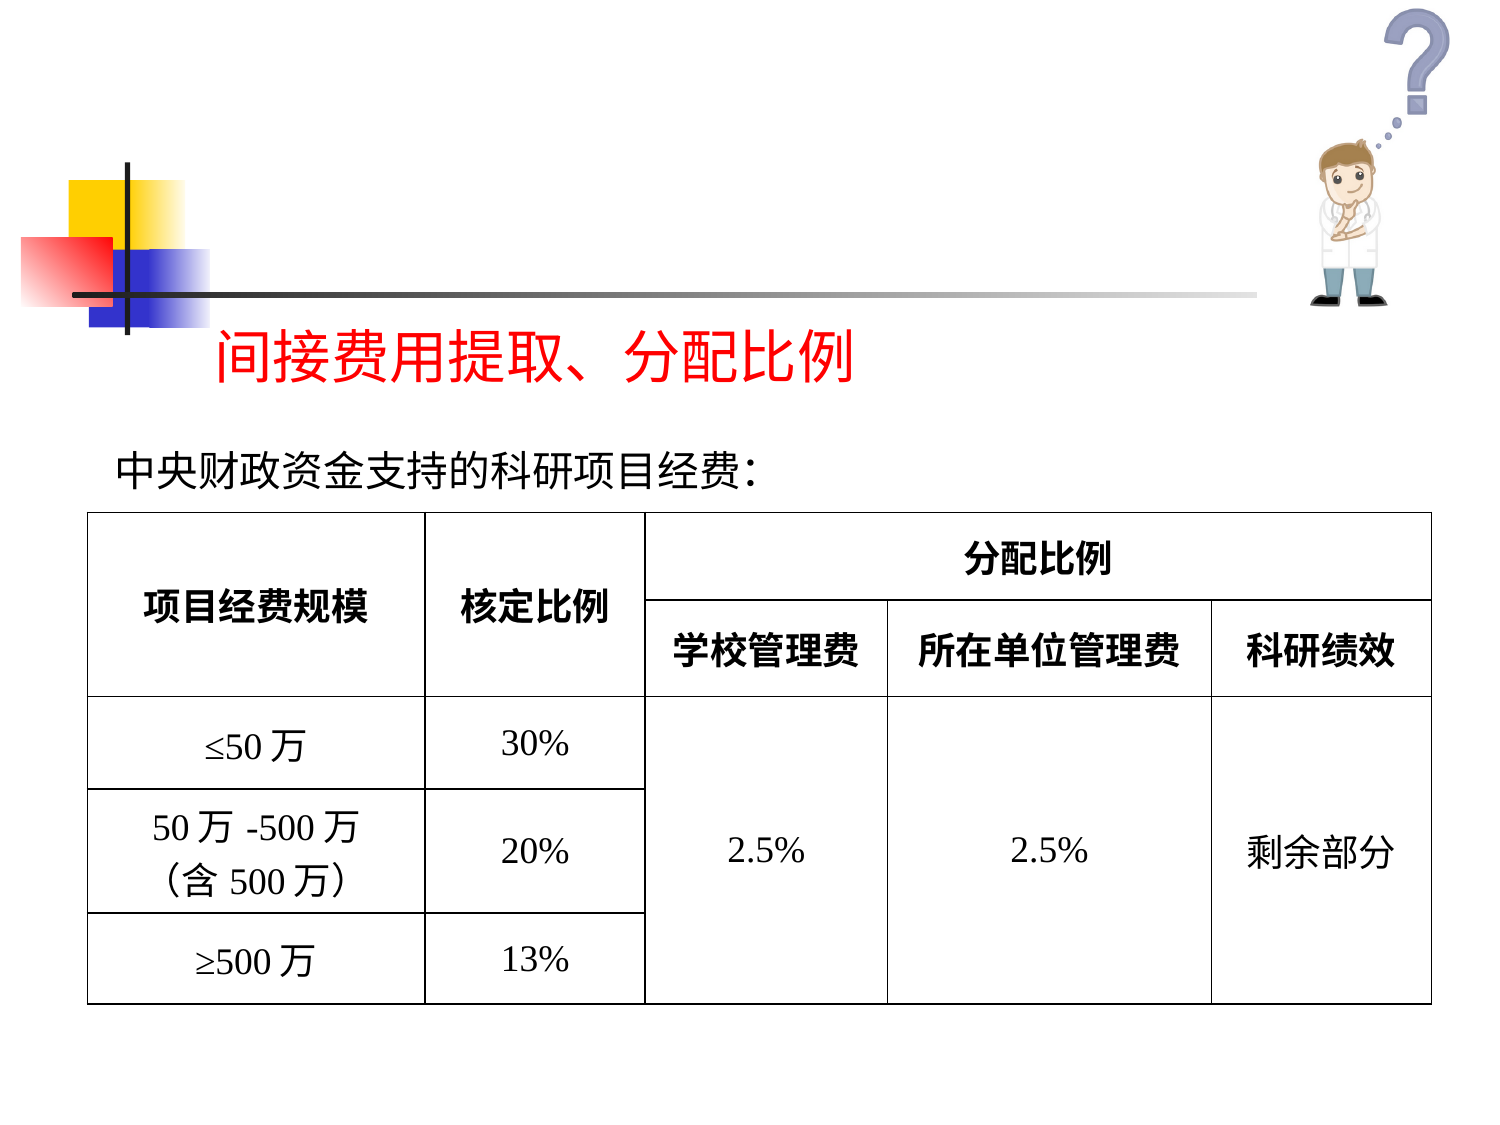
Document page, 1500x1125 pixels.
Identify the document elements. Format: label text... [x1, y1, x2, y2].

table_cell 所在单位管理费 [888, 601, 1211, 696]
table_header 核定比例 [426, 513, 644, 696]
table_cell 13% [426, 914, 644, 1003]
table_cell 30% [426, 697, 644, 788]
table_cell 2.5% [888, 697, 1211, 1003]
table_cell ≥500万 [88, 914, 424, 1003]
table_cell 50万-500万 （含500万） [88, 790, 424, 912]
table_cell 剩余部分 [1212, 697, 1431, 1003]
table_header 分配比例 [646, 513, 1431, 599]
table_cell 20% [426, 790, 644, 912]
table_cell 学校管理费 [646, 601, 887, 696]
text_box 中央财政资金支持的科研项目经费： [99, 437, 788, 503]
table_cell 2.5% [646, 697, 887, 1003]
table_header 项目经费规模 [88, 513, 424, 696]
picture [1257, 0, 1500, 313]
list 间接费用提取、分配比例 [199, 312, 1057, 407]
table_cell 科研绩效 [1212, 601, 1431, 696]
table_cell ≤50万 [88, 697, 424, 788]
